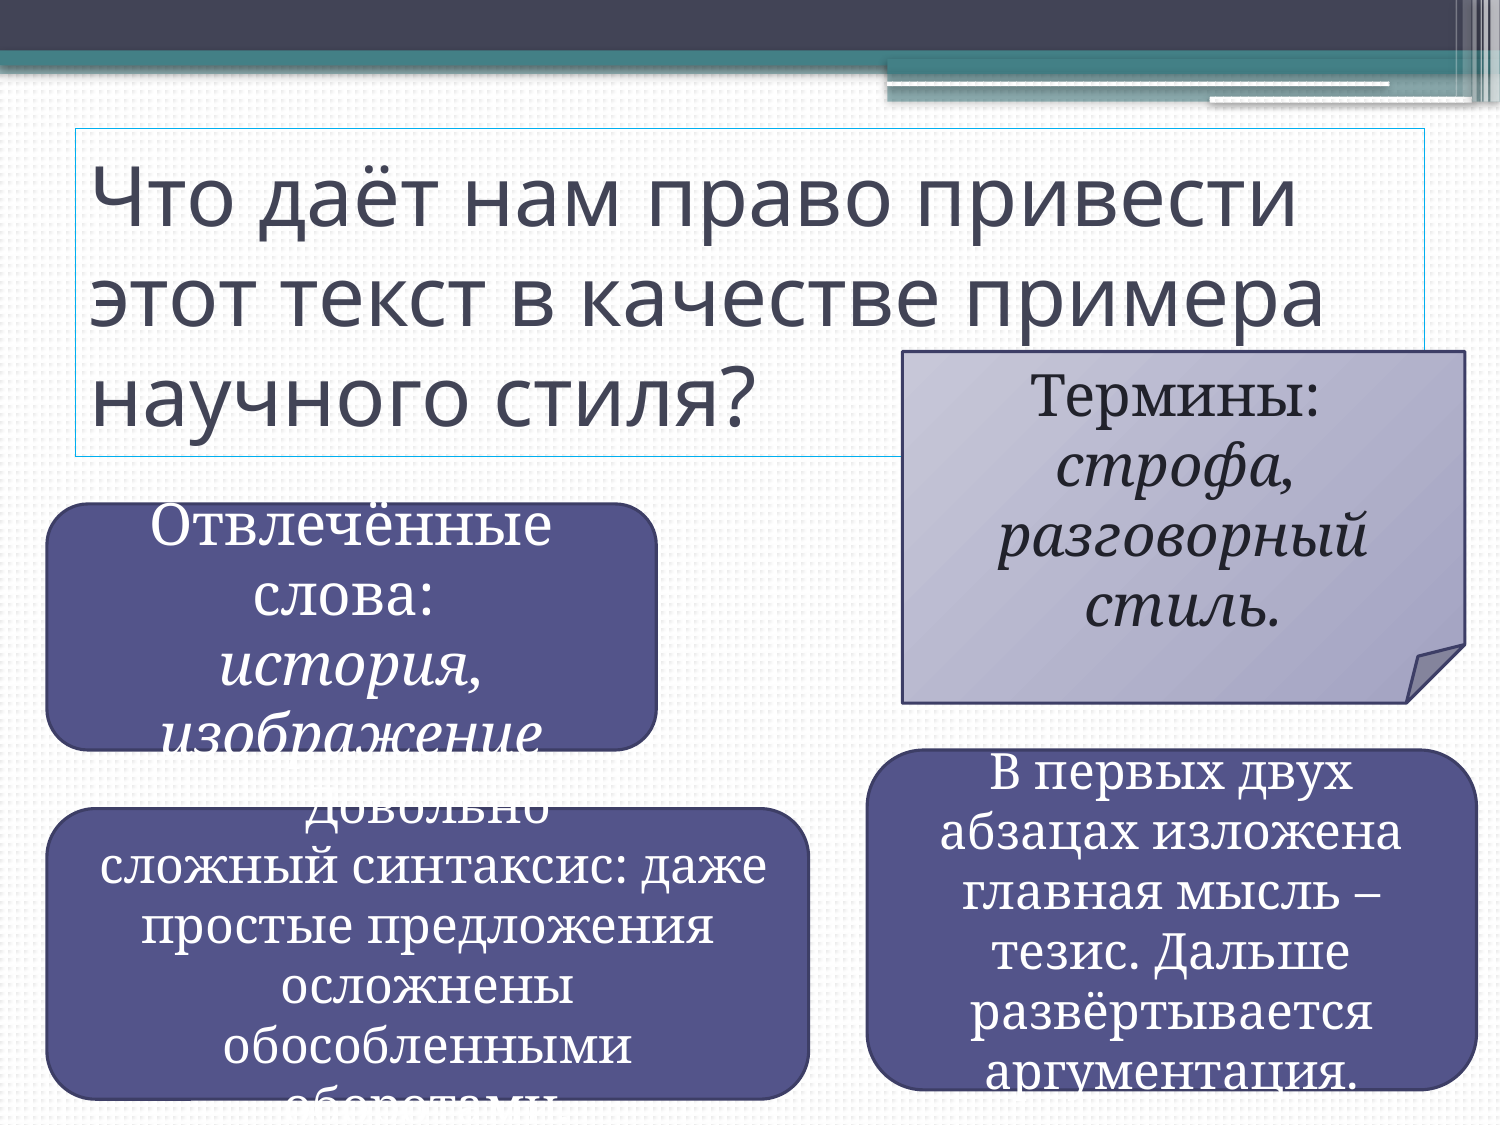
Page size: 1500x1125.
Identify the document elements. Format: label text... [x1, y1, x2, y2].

title Что даёт нам право привести этот текст в качестве примера научного стиля? [75, 128, 1425, 457]
text_box Термины: строфа, разговорный стиль. [900, 349, 1467, 705]
text_box В первых двух абзацах изложена главная мысль – тезис. Дальше развёртывается аргументация. [865, 748, 1479, 1092]
text_box Отвлечённые слова: история, изображение [45, 502, 658, 752]
text_box Довольно сложный синтаксис: даже простые предложения осложнены обособленными оборотами. [45, 807, 811, 1101]
